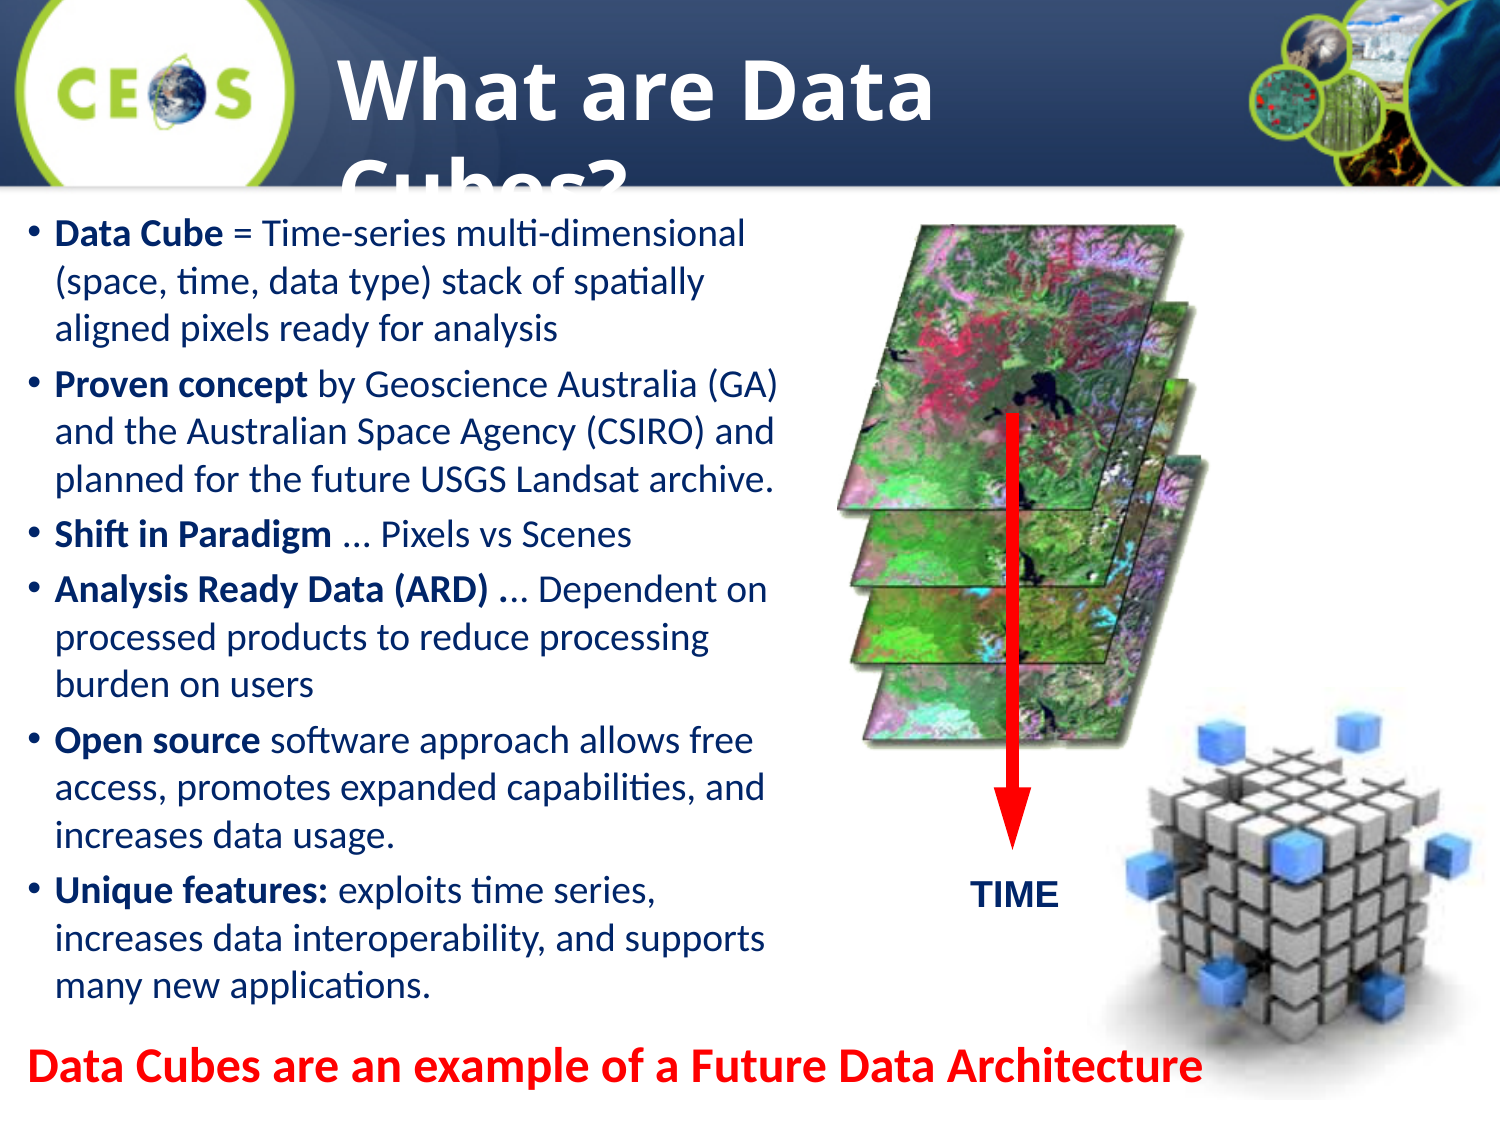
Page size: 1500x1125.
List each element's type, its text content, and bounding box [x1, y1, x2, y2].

text_box Data Cube = Time-series multi-dimensional (space, time, data type) stack of spatially aligned pixels ready for analysis Proven concept by Geoscience Australia (GA) and the Australian Space Agency (CSIRO) and planned for the future USGS Landsat archive. Shift in Paradigm ... Pixels vs Scenes Analysis Ready Data (ARD) ... Dependent on processed products to reduce processing burden on users Open source software approach allows free access, promotes expanded capabilities, and increases data usage. Unique features: exploits time series, increases data interoperability, and supports many new applications. [12, 199, 800, 1024]
text_box TIME [962, 862, 1068, 923]
picture [0, 0, 1500, 200]
text_box Data Cubes are an example of a Future Data Architecture [12, 1024, 1087, 1088]
picture [837, 224, 1500, 1101]
title What are Data Cubes? [337, 37, 1238, 238]
